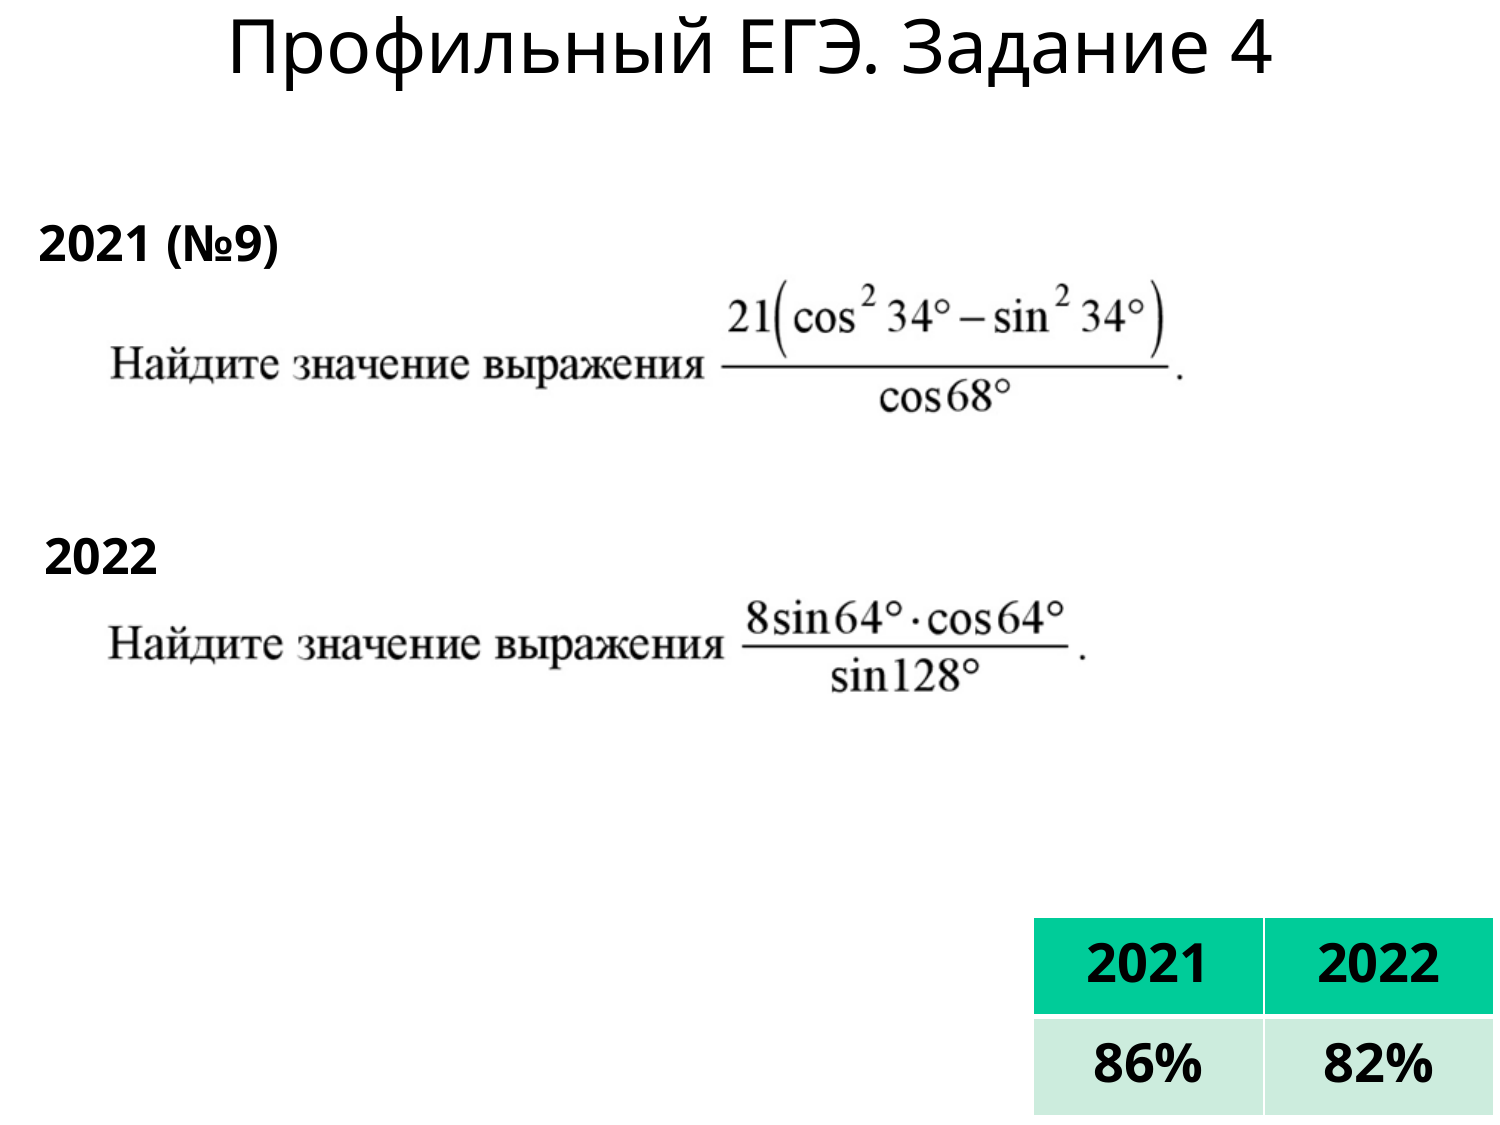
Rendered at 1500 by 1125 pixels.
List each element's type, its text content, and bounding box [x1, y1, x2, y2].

table_header 2022 [1265, 918, 1493, 1014]
picture [105, 272, 1192, 422]
table_header 2021 [1034, 918, 1263, 1014]
title Профильный ЕГЭ. Задание 4 [0, 0, 1500, 88]
text_box 2021 (№9) [24, 204, 337, 280]
list 2022 [29, 516, 177, 592]
table_cell 82% [1265, 1019, 1493, 1115]
picture [102, 589, 1093, 705]
table_cell 86% [1034, 1019, 1263, 1115]
